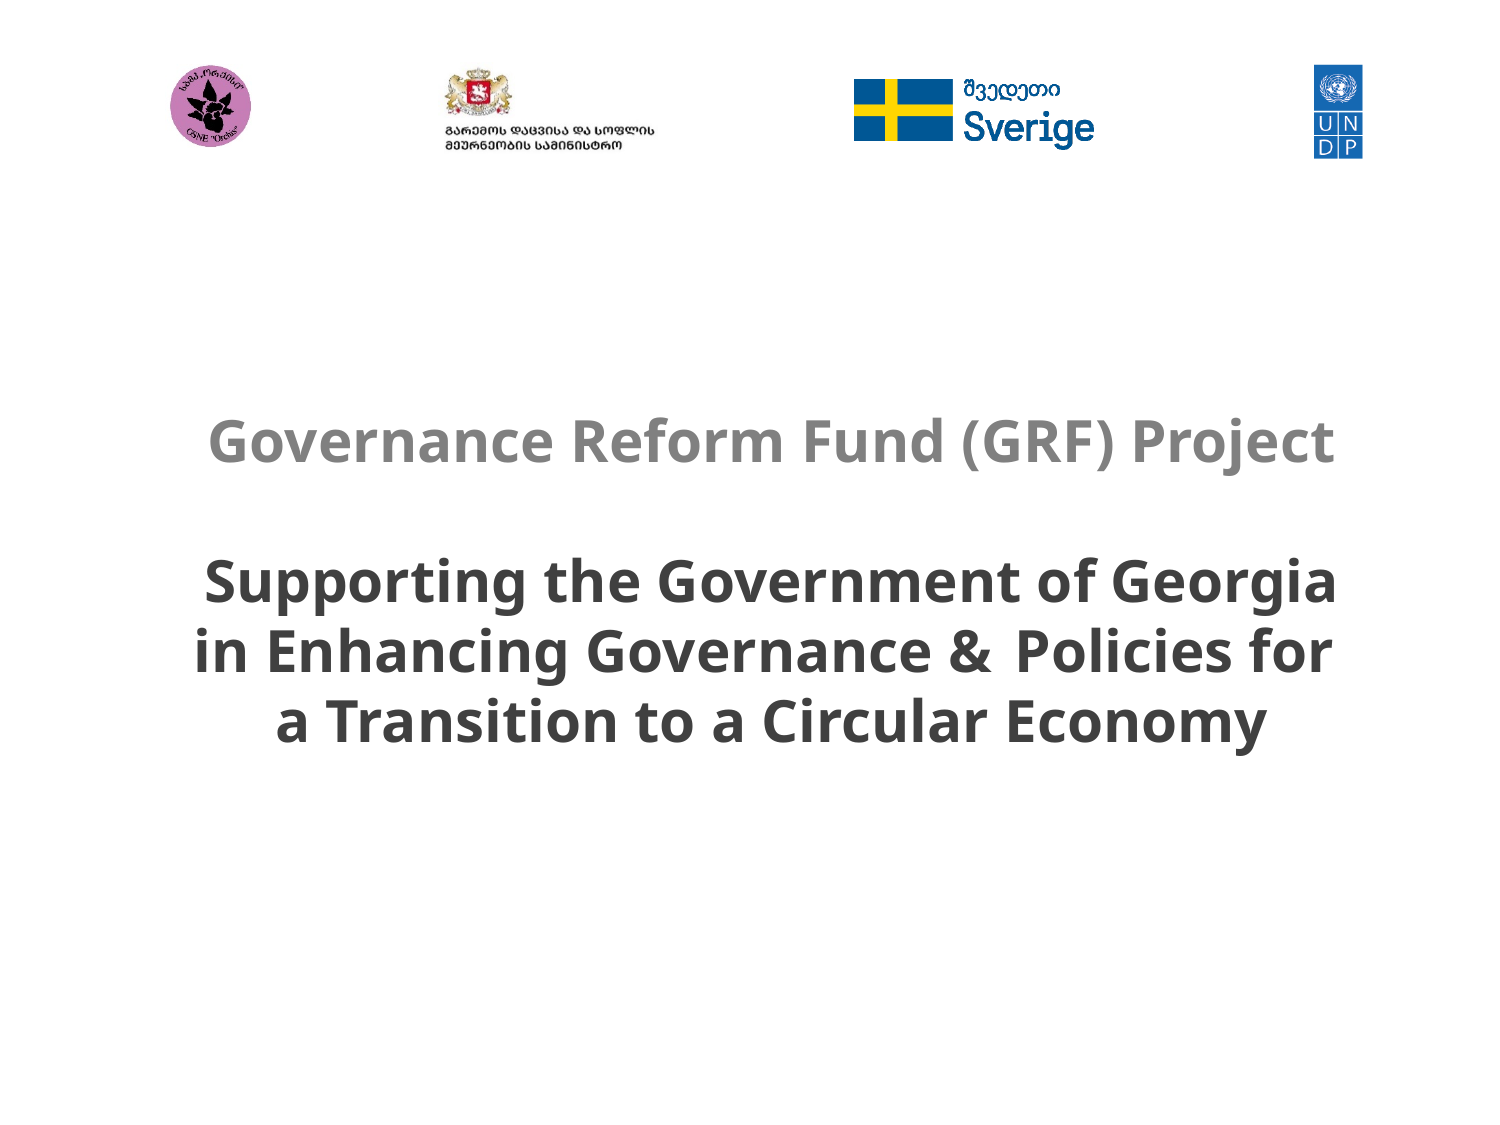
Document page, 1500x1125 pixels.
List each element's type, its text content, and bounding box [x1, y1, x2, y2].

picture [1290, 42, 1387, 182]
text_box Governance Reform Fund (GRF) Project Supporting the Government of Georgia in Enhancing Governance & Policies for a Transition to a Circular Economy [157, 397, 1386, 762]
picture [854, 79, 1094, 150]
picture [164, 64, 252, 149]
picture [438, 62, 658, 155]
